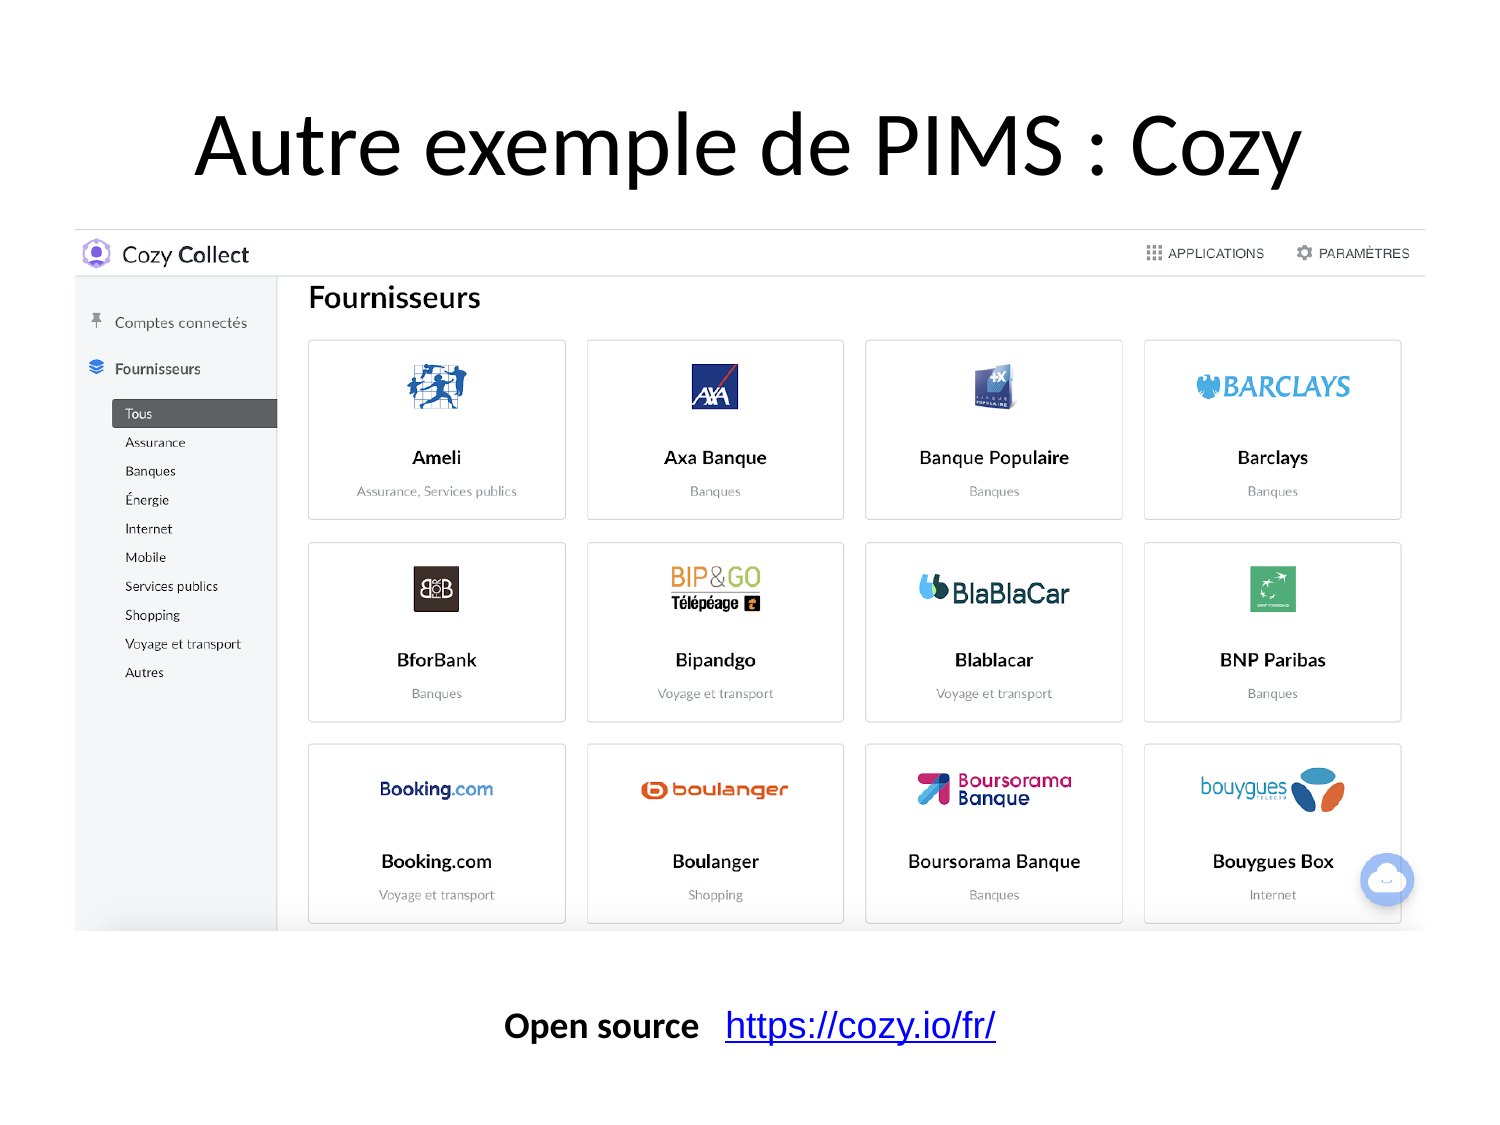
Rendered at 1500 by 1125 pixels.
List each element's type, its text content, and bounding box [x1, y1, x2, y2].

title Autre exemple de PIMS : Cozy [75, 45, 1425, 228]
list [74, 228, 1426, 931]
text_box Open source https://cozy.io/fr/ [481, 993, 1019, 1125]
